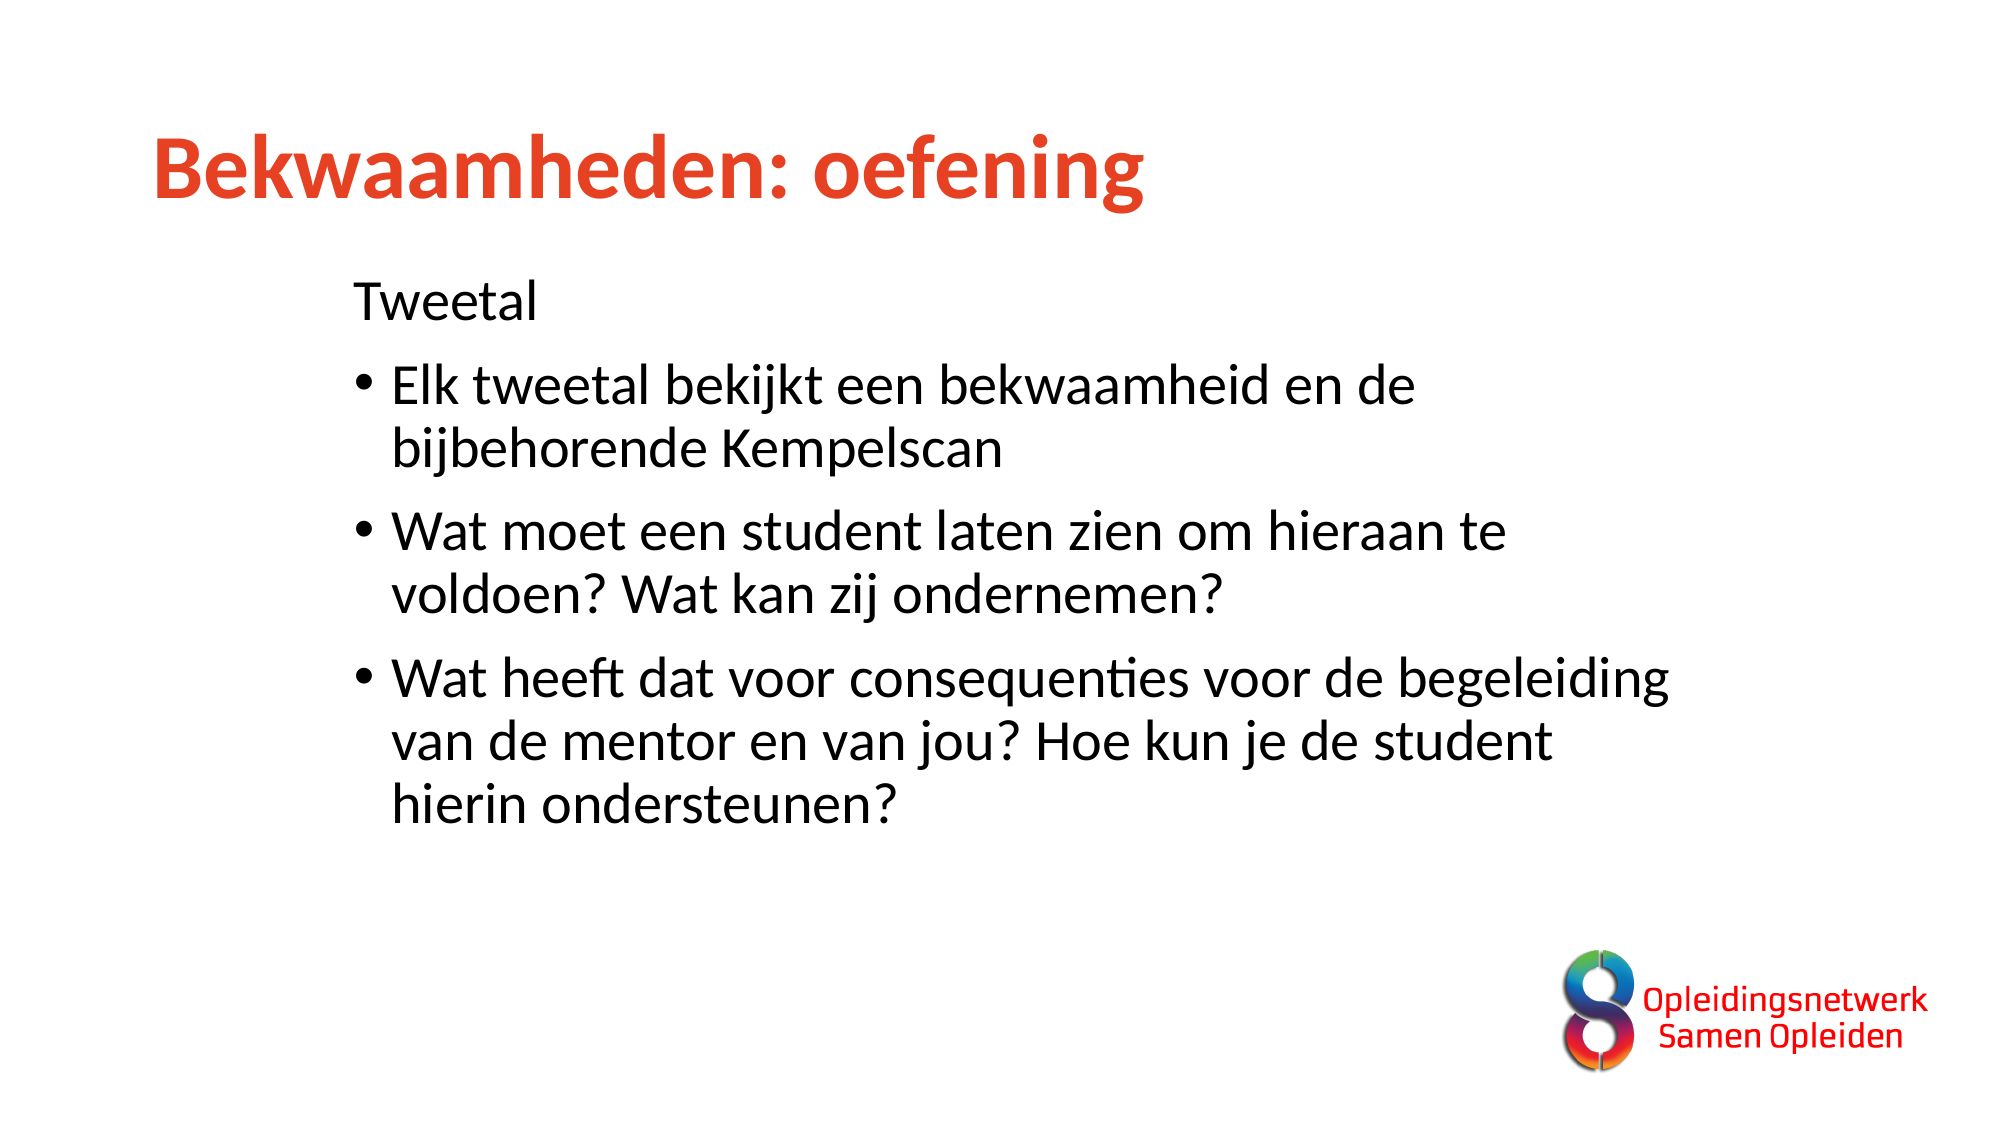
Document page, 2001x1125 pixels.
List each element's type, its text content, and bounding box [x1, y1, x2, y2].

picture [1548, 940, 1941, 1079]
list Tweetal Elk tweetal bekijkt een bekwaamheid en de bijbehorende Kempelscan Wat moet een student laten zien om hieraan te voldoen? Wat kan zij ondernemen? Wat heeft dat voor consequenties voor de begeleiding van de mentor en van jou? Hoe kun je de student hierin ondersteunen? [338, 262, 1689, 1005]
title Bekwaamheden: oefening [137, 59, 1863, 278]
